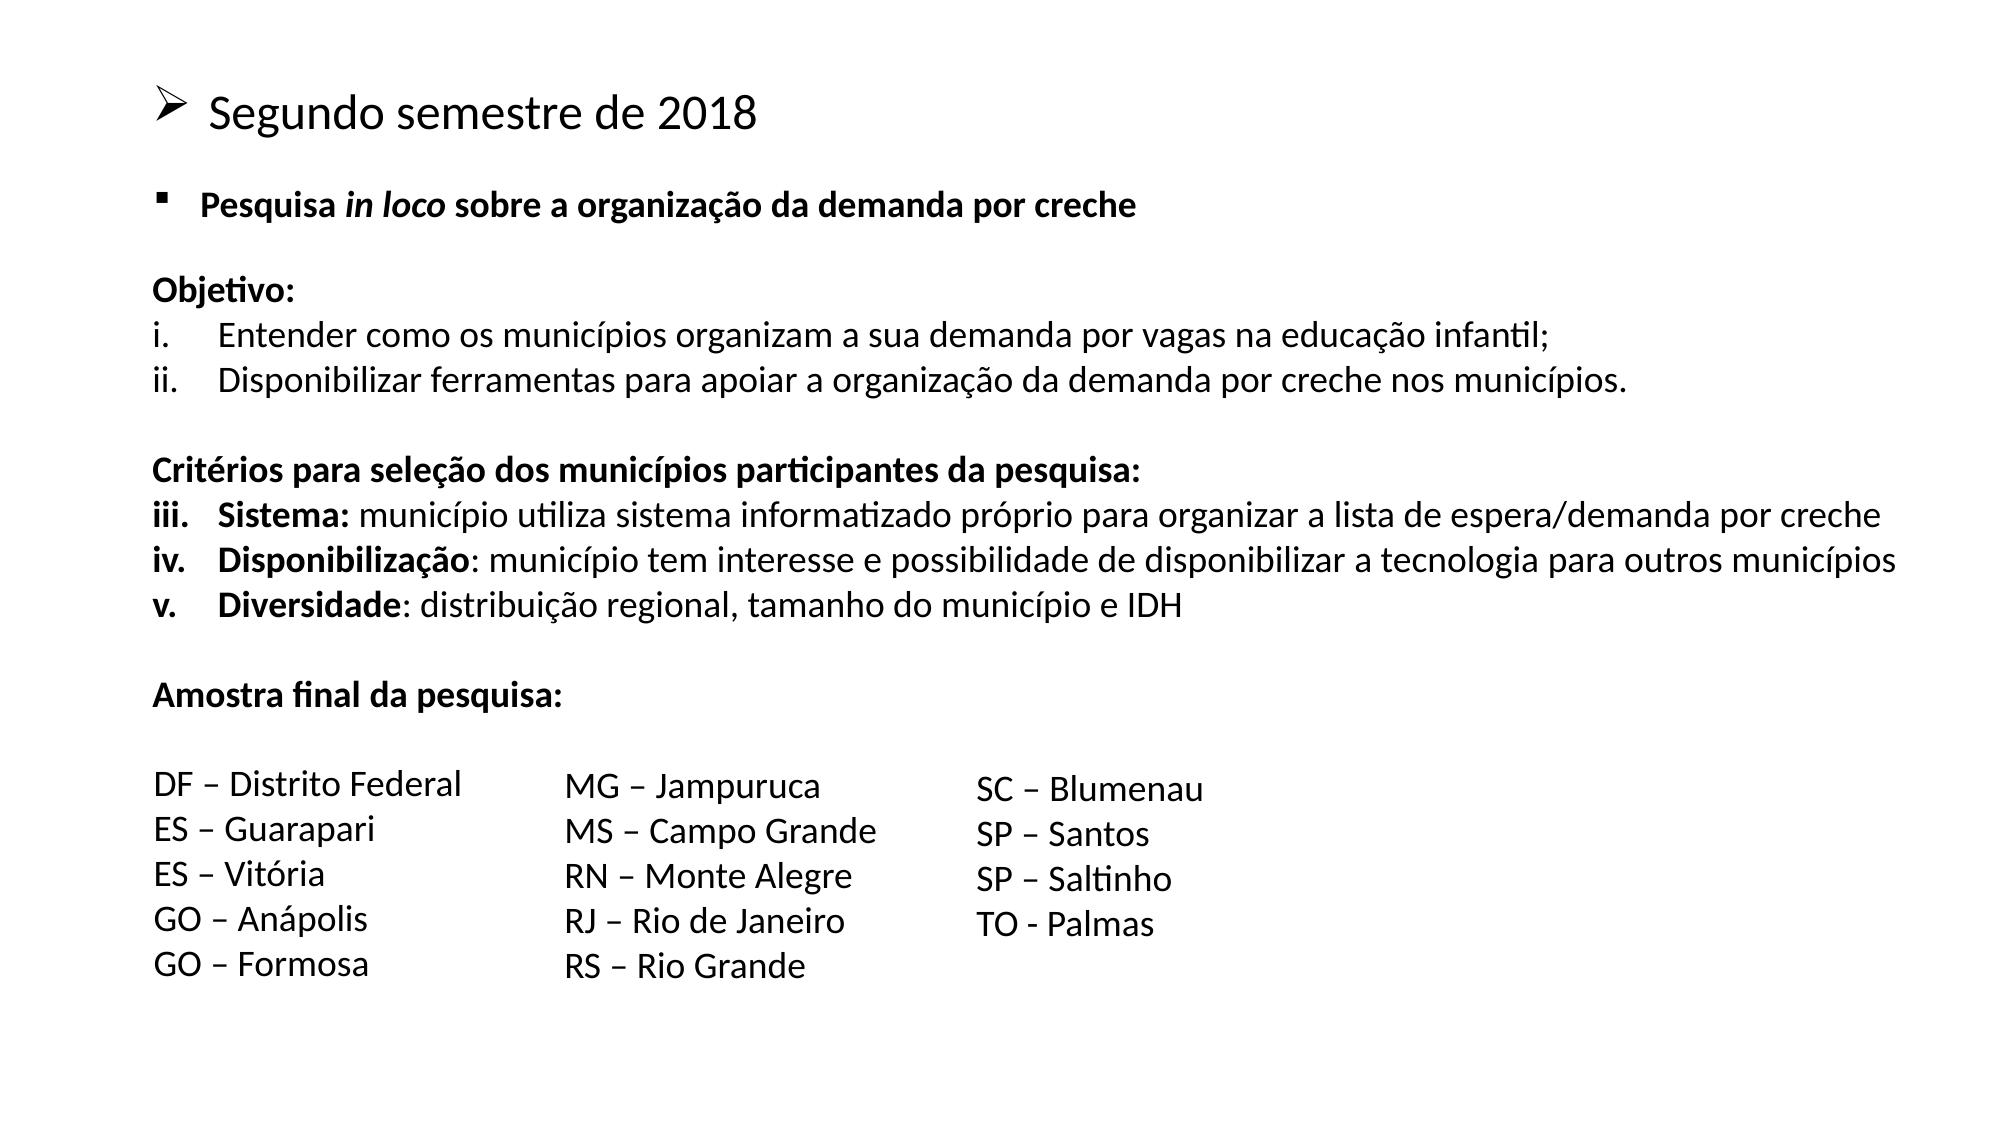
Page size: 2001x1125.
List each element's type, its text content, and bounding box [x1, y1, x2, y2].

text_box Pesquisa in loco sobre a organização da demanda por creche [138, 172, 1345, 233]
text_box Segundo semestre de 2018 [137, 72, 1805, 147]
text_box Objetivo: Entender como os municípios organizam a sua demanda por vagas na educação infantil; Disponibilizar ferramentas para apoiar a organização da demanda por creche nos municípios. Critérios para seleção dos municípios participantes da pesquisa: Sistema: município utiliza sistema informatizado próprio para organizar a lista de espera/demanda por creche Disponibilização: município tem interesse e possibilidade de disponibilizar a tecnologia para outros municípios Diversidade: distribuição regional, tamanho do município e IDH Amostra final da pesquisa: [137, 257, 1944, 768]
text_box DF – Distrito Federal ES – Guarapari ES – Vitória GO – Anápolis GO – Formosa [138, 751, 561, 992]
text_box SC – Blumenau SP – Santos SP – Saltinho TO - Palmas [961, 756, 1384, 952]
text_box MG – Jampuruca MS – Campo Grande RN – Monte Alegre RJ – Rio de Janeiro RS – Rio Grande [549, 753, 971, 994]
